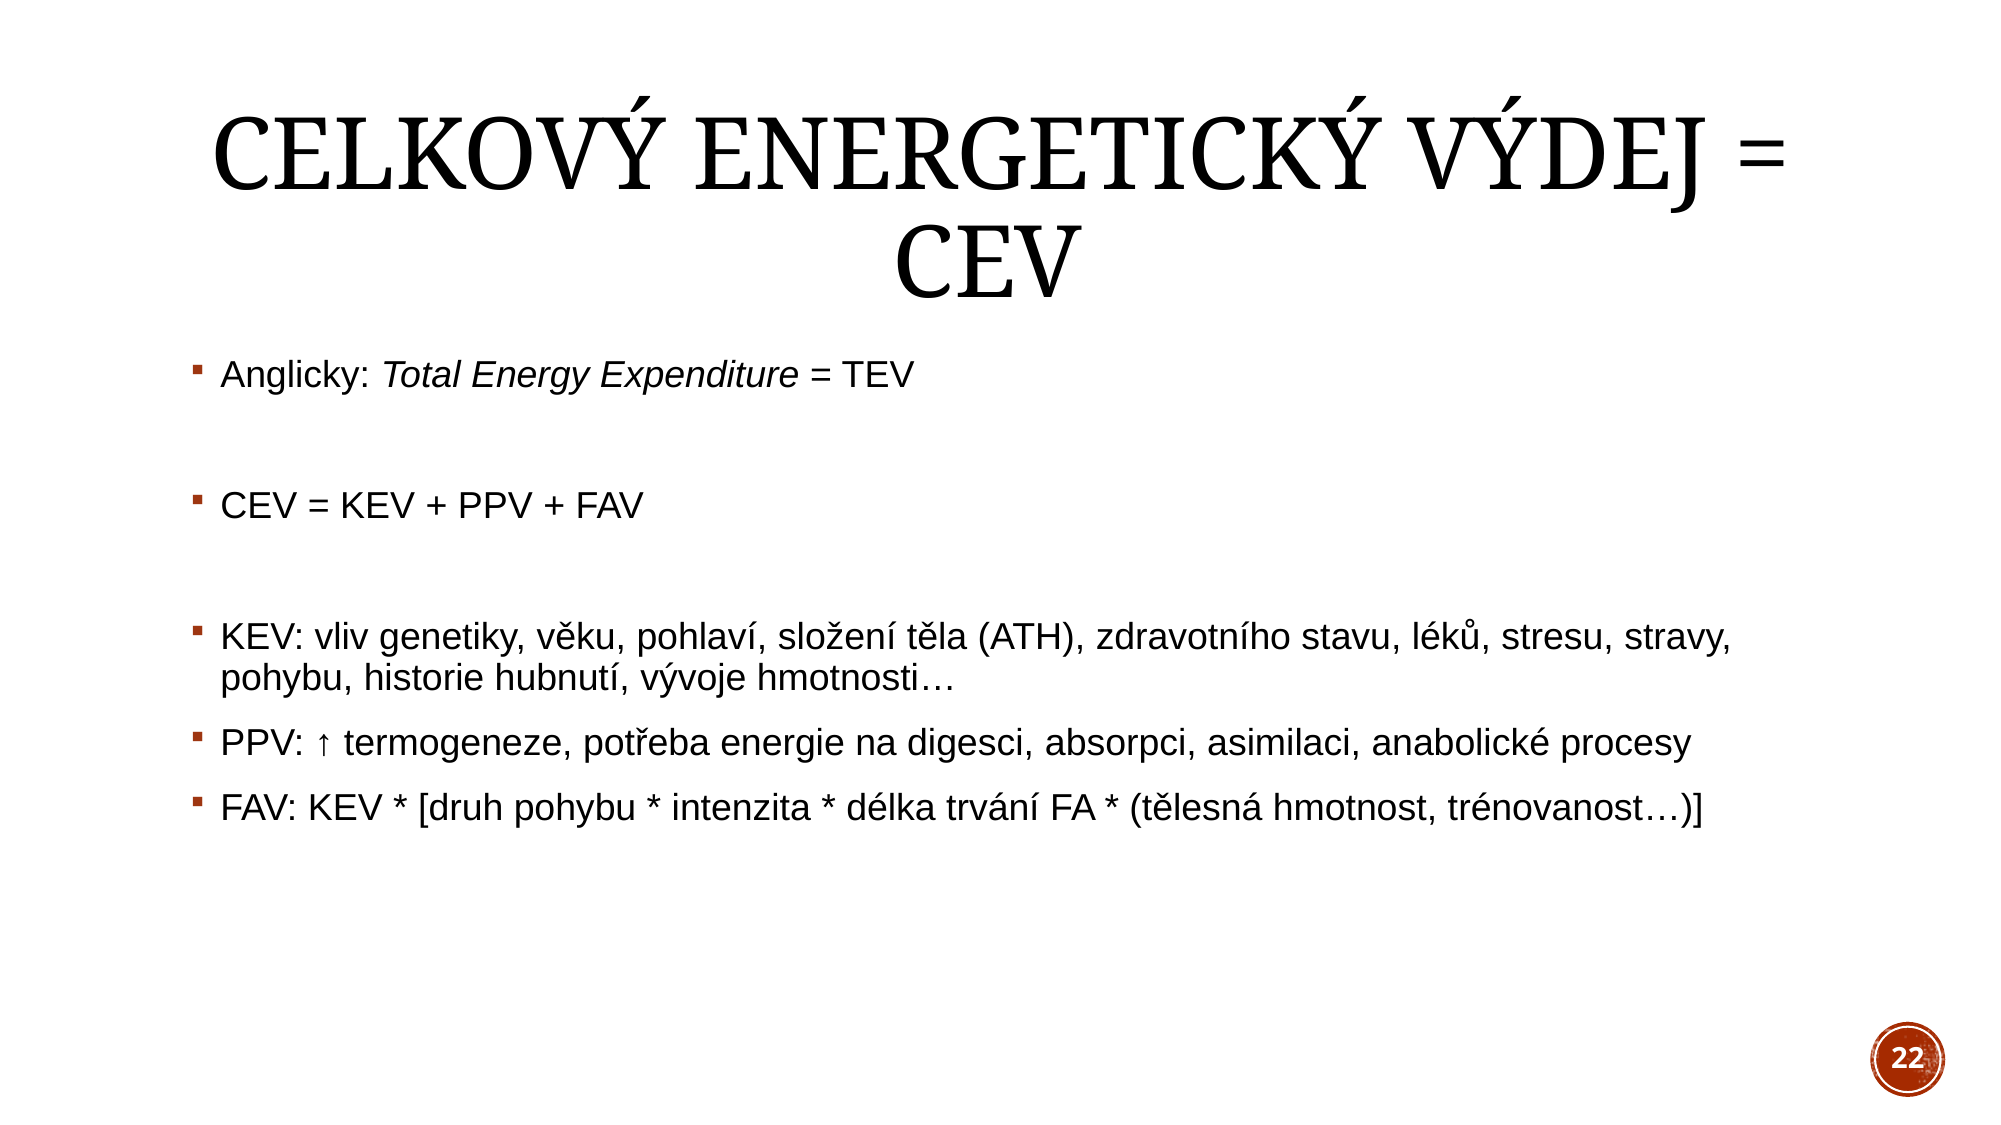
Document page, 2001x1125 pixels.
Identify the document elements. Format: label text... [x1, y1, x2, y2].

slide_number 22 [1855, 1028, 1961, 1089]
title Celkový energetický výdej = cev [175, 79, 1826, 344]
list Anglicky: Total Energy Expenditure = TEV CEV = KEV + PPV + FAV KEV: vliv genetiky, věku, pohlaví, složení těla (ATH), zdravotního stavu, léků, stresu, stravy, pohybu, historie hubnutí, vývoje hmotnosti… PPV: ↑ termogeneze, potřeba energie na digesci, absorpci, asimilaci, anabolické procesy FAV: KEV * [druh pohybu * intenzita * délka trvání FA * (tělesná hmotnost, trénovanost…)] [175, 348, 1826, 1013]
